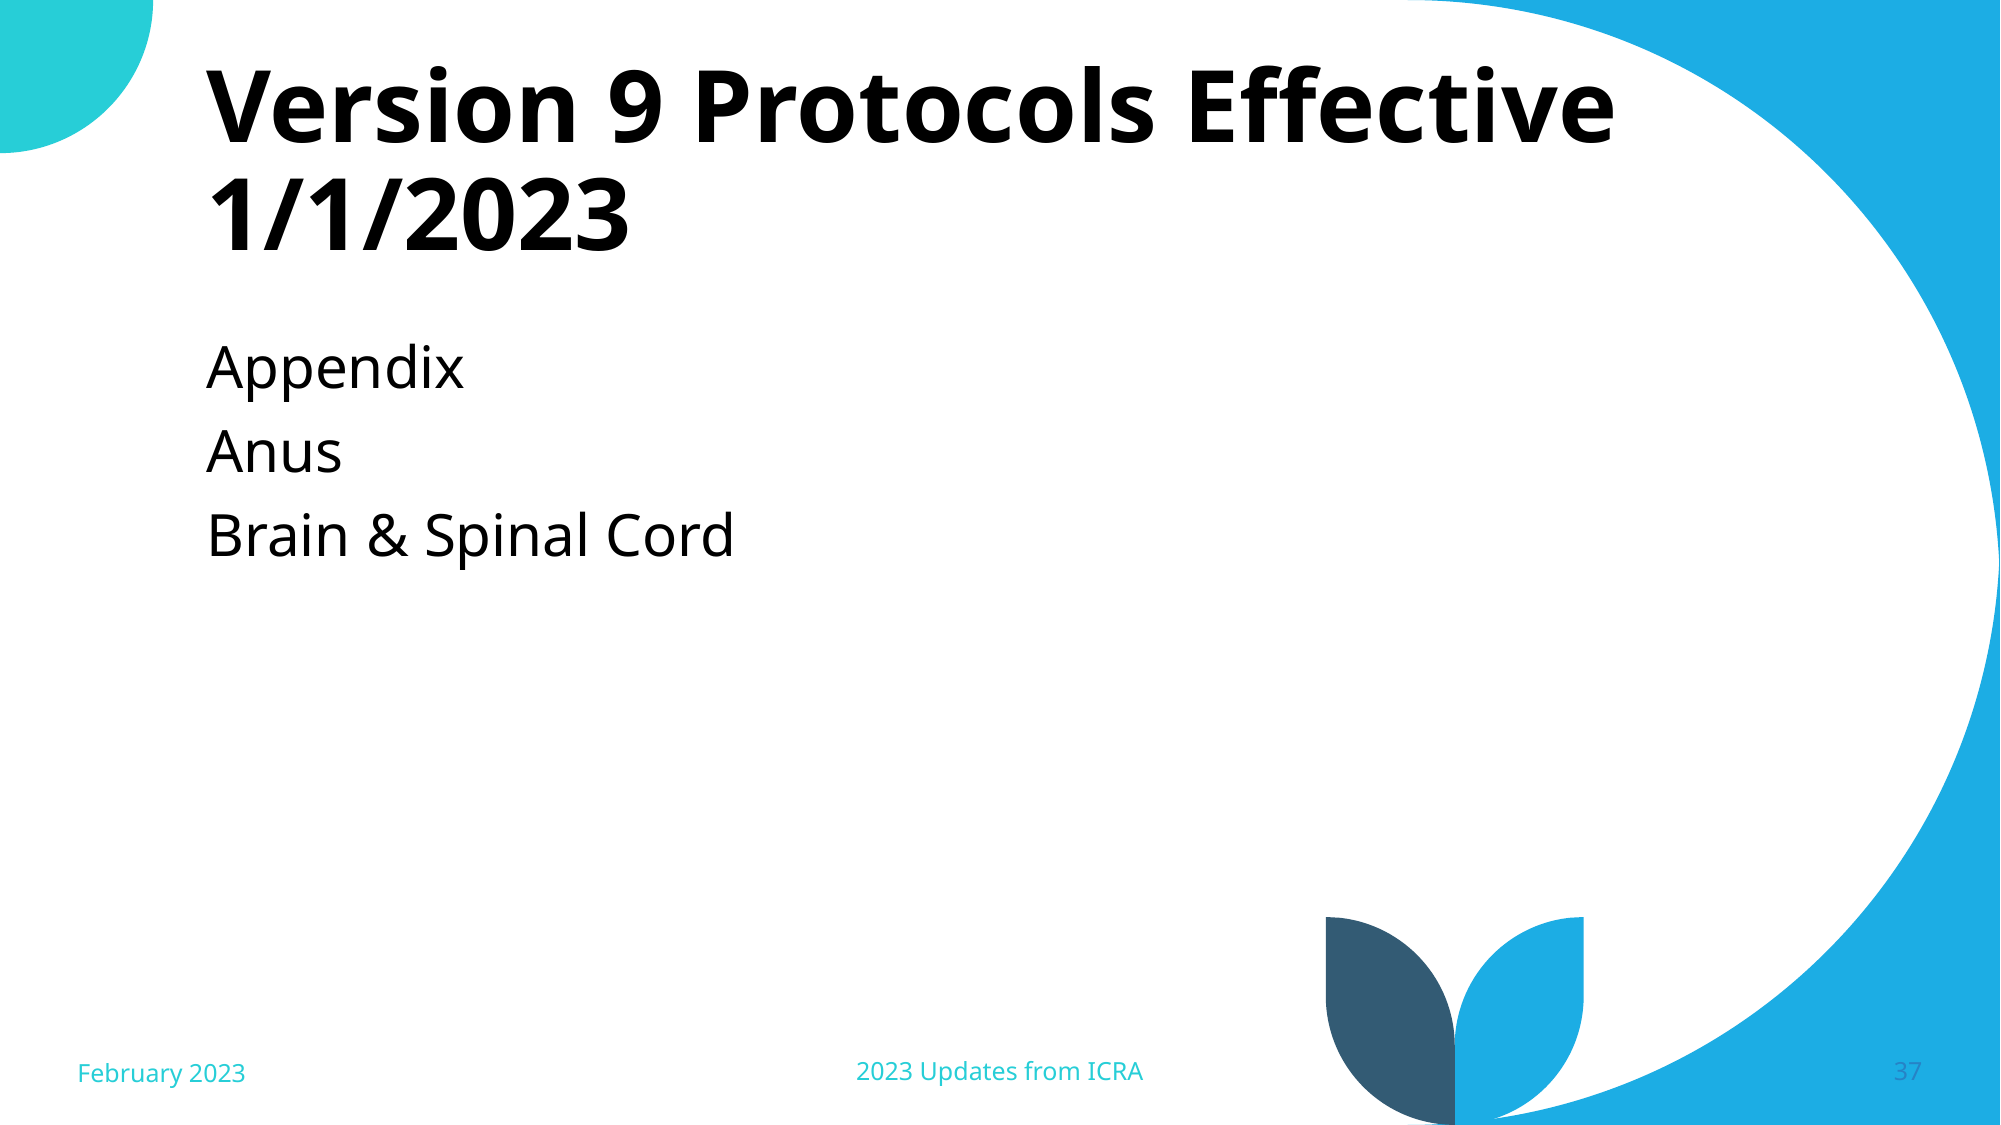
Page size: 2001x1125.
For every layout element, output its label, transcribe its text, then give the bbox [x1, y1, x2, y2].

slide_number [62, 1042, 513, 1103]
footer 2023 Updates from ICRA [662, 1042, 1338, 1103]
title Version 9 Protocols Effective 1/1/2023 [191, 62, 1796, 280]
slide_number 37 [1665, 1042, 1938, 1103]
list Appendix Anus Brain & Spinal Cord [191, 330, 1796, 884]
